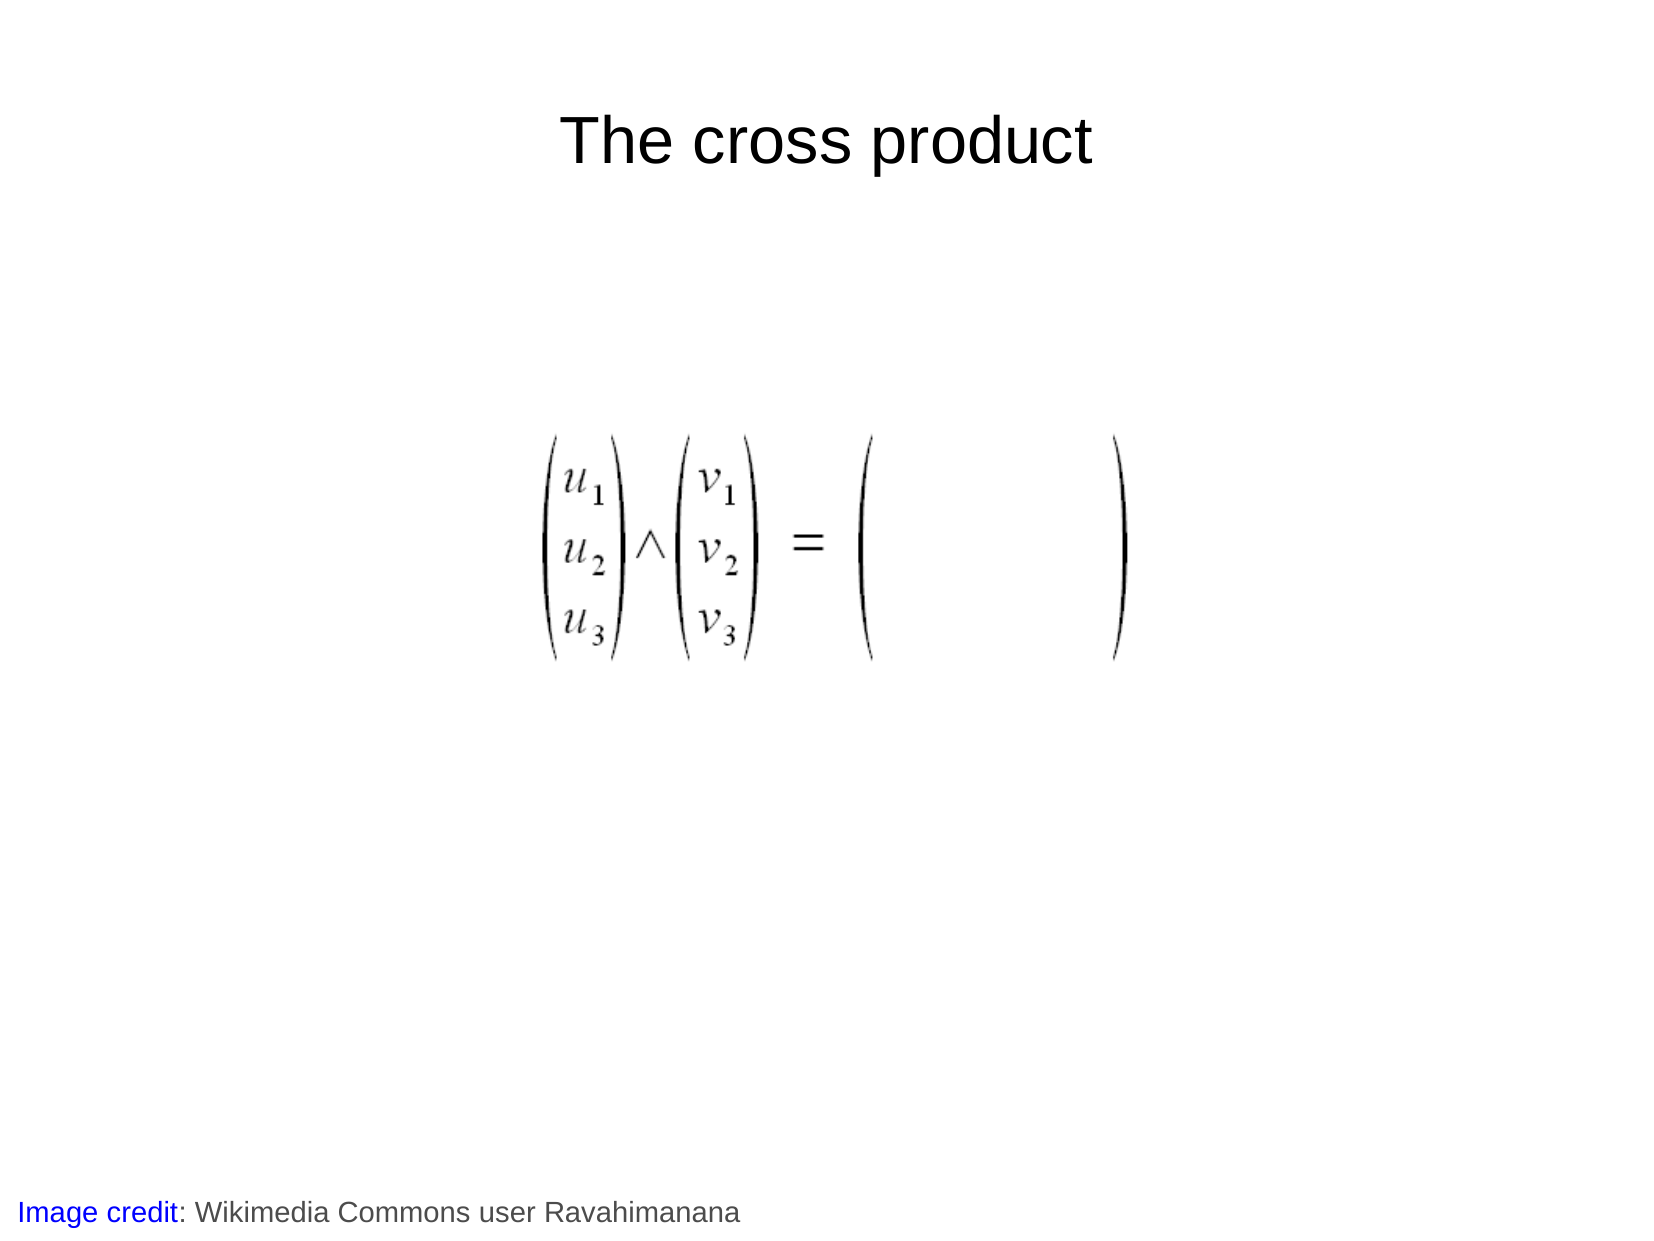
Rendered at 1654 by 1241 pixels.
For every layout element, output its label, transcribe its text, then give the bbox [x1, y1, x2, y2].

picture [487, 376, 1237, 864]
text_box Image credit: Wikimedia Commons user Ravahimanana [2, 1186, 1163, 1234]
text_box The cross product [82, 49, 1571, 225]
